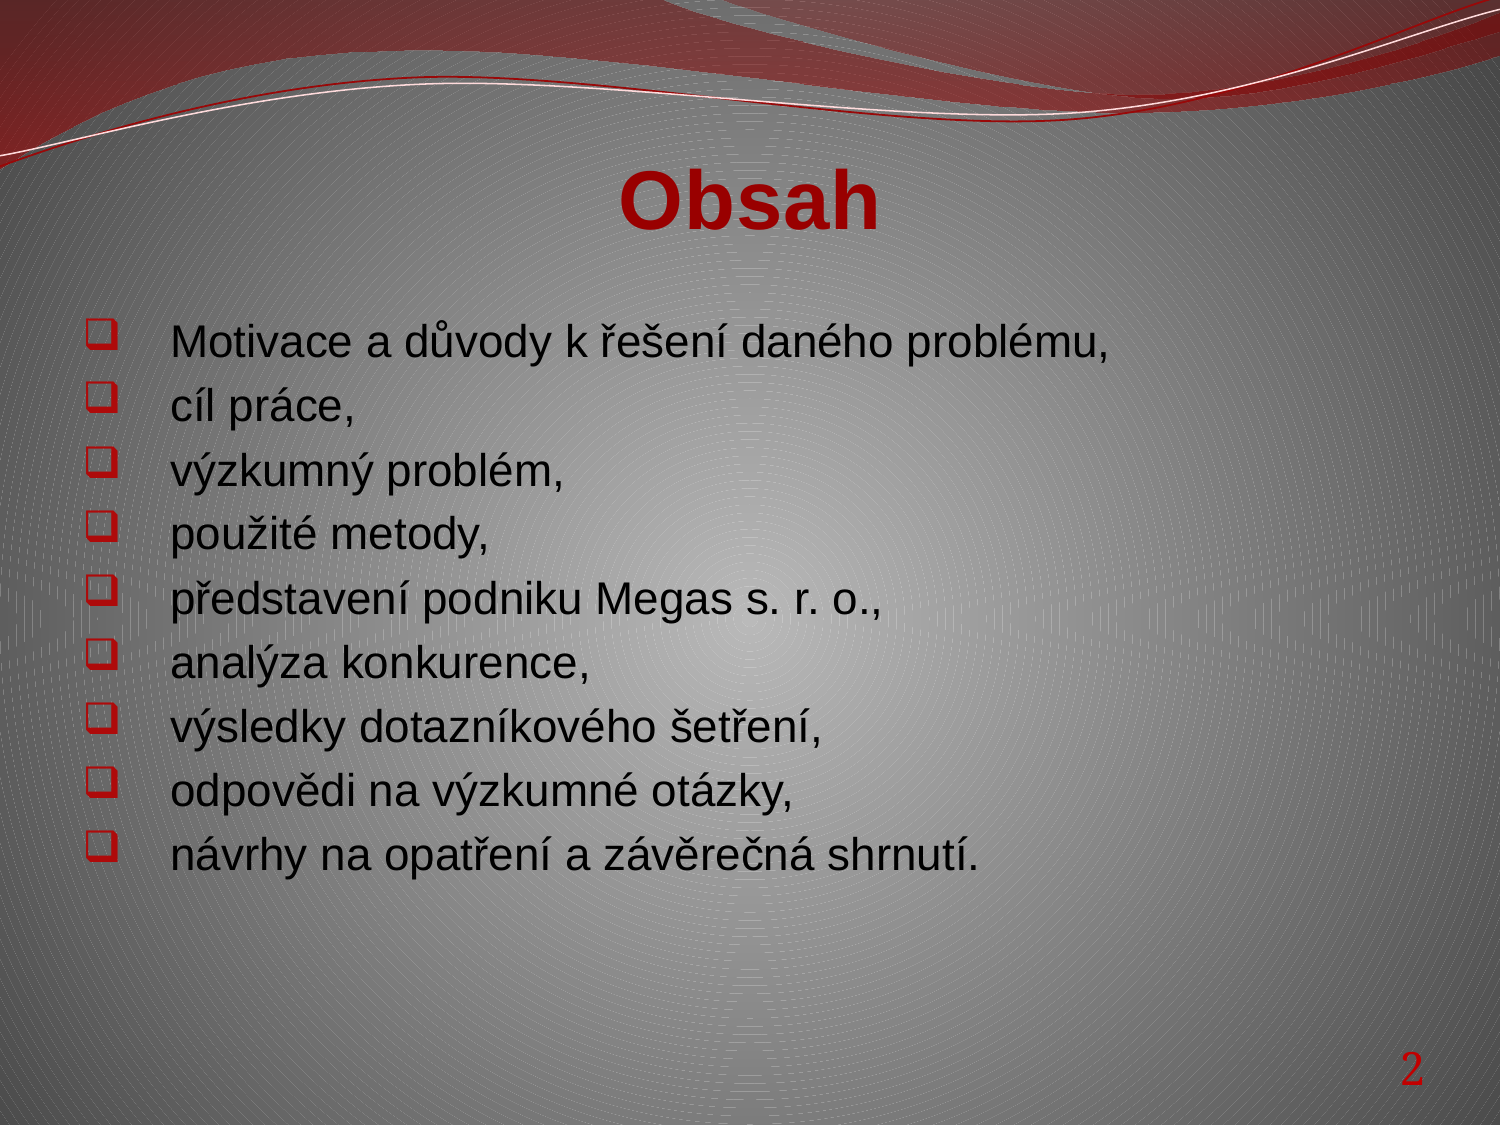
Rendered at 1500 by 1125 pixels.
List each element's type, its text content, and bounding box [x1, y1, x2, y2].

title Obsah [23, 117, 1477, 247]
list Motivace a důvody k řešení daného problému, cíl práce, výzkumný problém, použité metody, představení podniku Megas s. r. o., analýza konkurence, výsledky dotazníkového šetření, odpovědi na výzkumné otázky, návrhy na opatření a závěrečná shrnutí. [75, 304, 1425, 1025]
slide_number 2 [1299, 1042, 1425, 1103]
